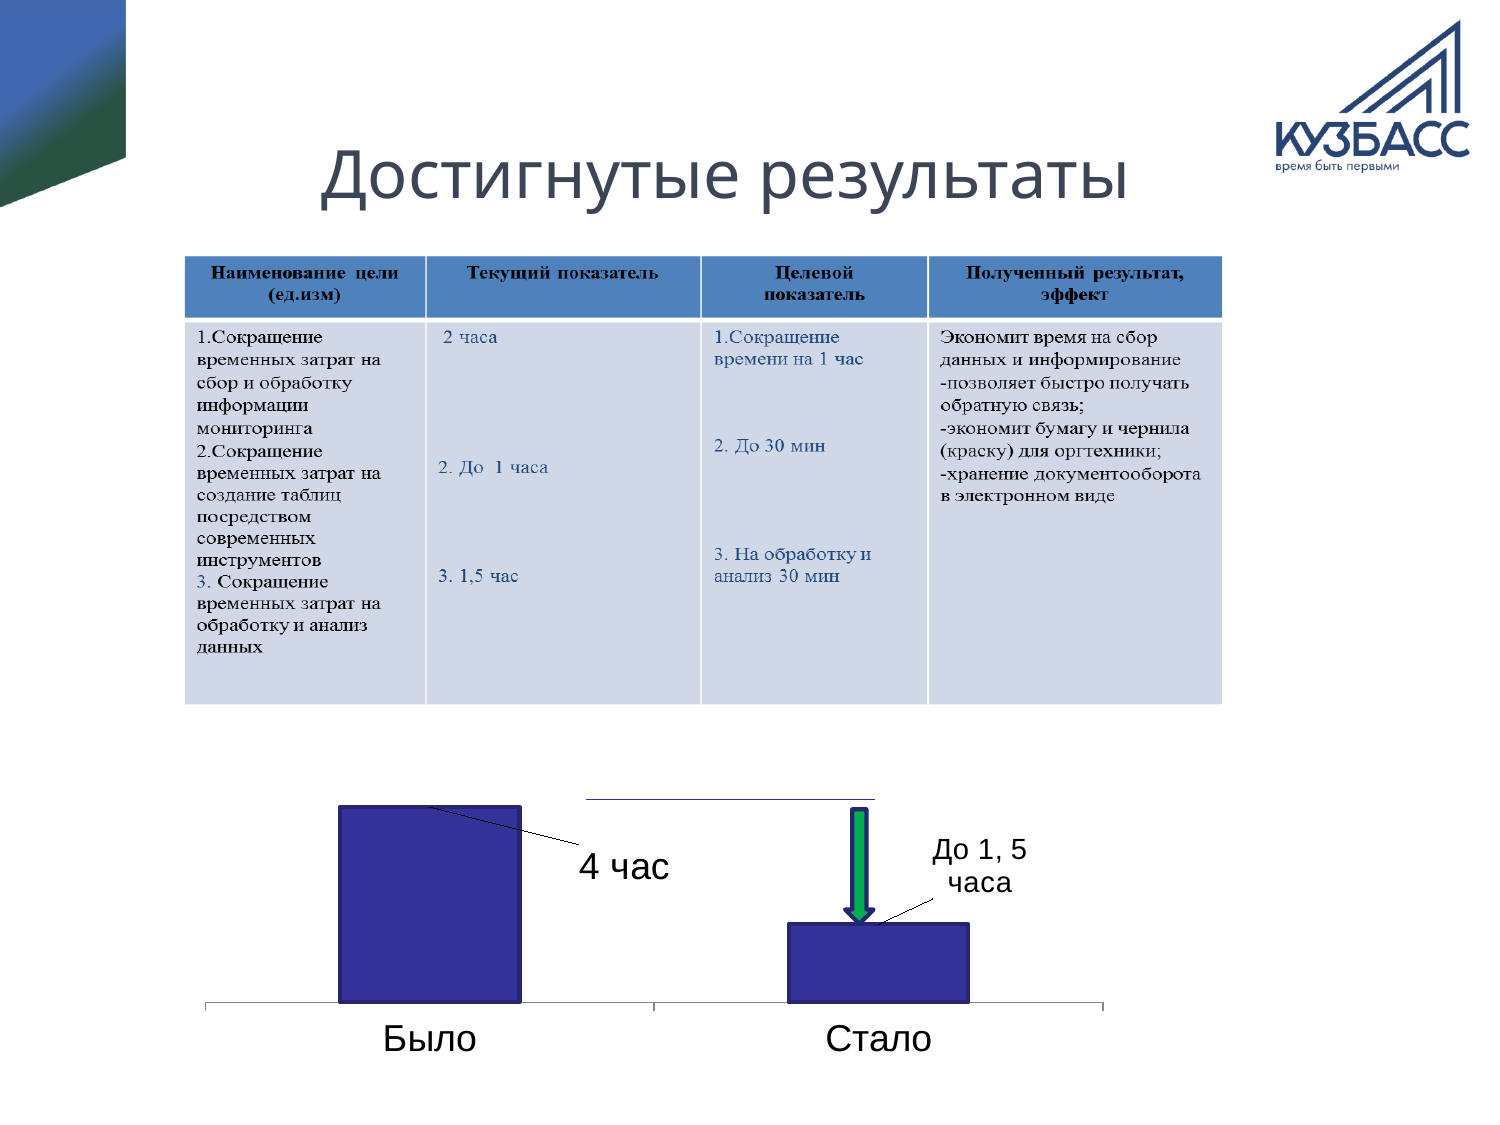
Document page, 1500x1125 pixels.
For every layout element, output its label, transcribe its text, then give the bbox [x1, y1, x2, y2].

chart [175, 702, 1133, 1075]
title Достигнутые результаты [218, 124, 1235, 221]
picture [0, 0, 126, 208]
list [182, 255, 1223, 705]
picture [1276, 19, 1470, 173]
